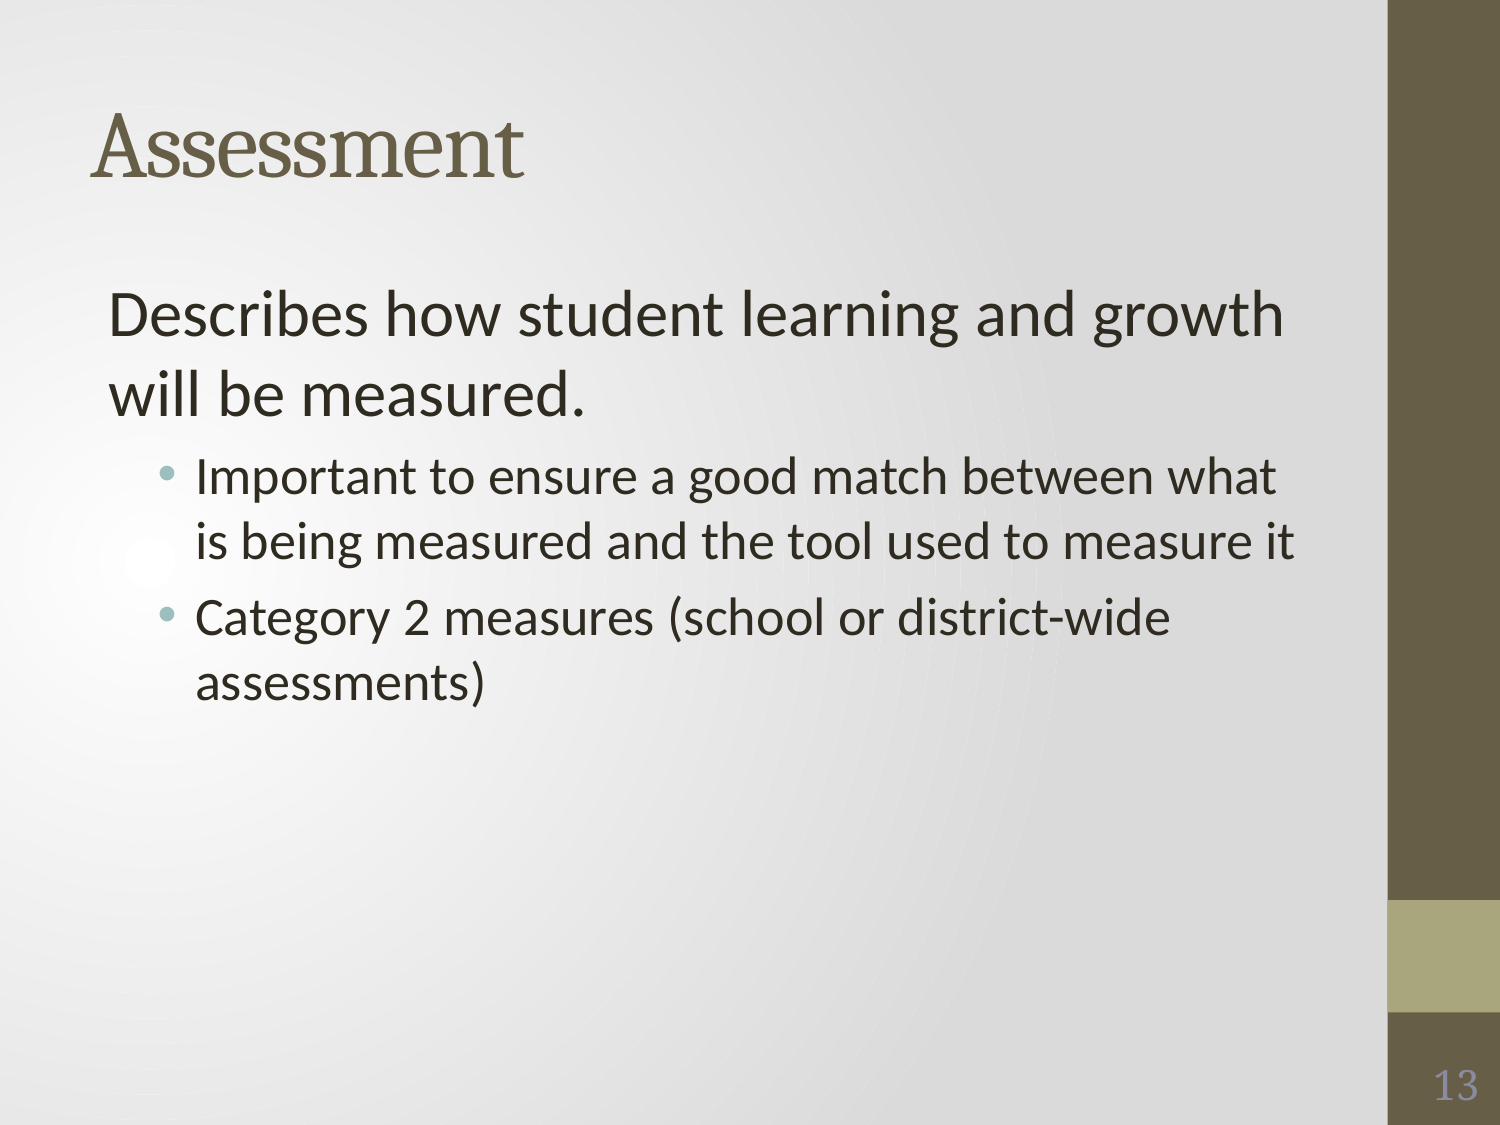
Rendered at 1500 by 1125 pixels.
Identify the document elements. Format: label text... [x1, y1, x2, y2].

list Describes how student learning and growth will be measured. Important to ensure a good match between what is being measured and the tool used to measure it Category 2 measures (school or district-wide assessments) [75, 262, 1325, 1050]
text_box 13 [1412, 1049, 1500, 1125]
title Assessment [75, 45, 1325, 233]
